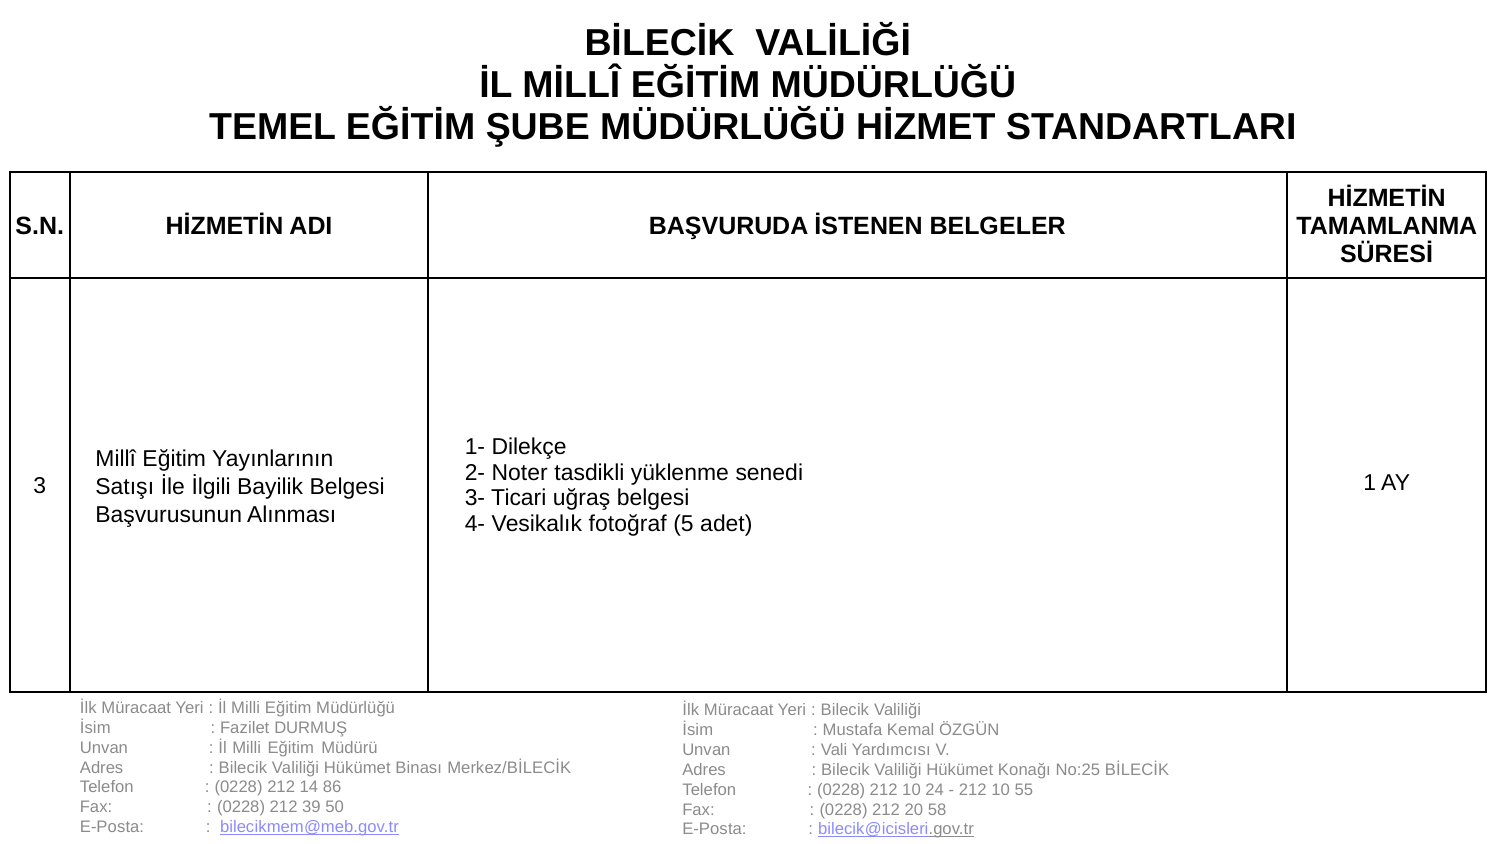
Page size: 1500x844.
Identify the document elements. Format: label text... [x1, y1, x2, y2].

table_header BİLECİK VALİLİĞİ İL MİLLÎ EĞİTİM MÜDÜRLÜĞÜ TEMEL EĞİTİM ŞUBE MÜDÜRLÜĞÜ HİZMET STANDARTLARI [10, 0, 1486, 171]
table_cell 3 [11, 279, 69, 691]
table_cell 1- Dilekçe 2- Noter tasdikli yüklenme senedi 3- Ticari uğraş belgesi 4- Vesikalık fotoğraf (5 adet) [429, 279, 1286, 691]
table_cell BAŞVURUDA İSTENEN BELGELER [429, 173, 1286, 277]
table_cell Millî Eğitim Yayınlarının Satışı İle İlgili Bayilik Belgesi Başvurusunun Alınması [71, 279, 427, 691]
table_cell 1 AY [1288, 279, 1485, 691]
table_cell S.N. [11, 173, 69, 277]
table_cell HİZMETİN TAMAMLANMA SÜRESİ [1288, 173, 1485, 277]
table_cell HİZMETİN ADI [71, 173, 427, 277]
